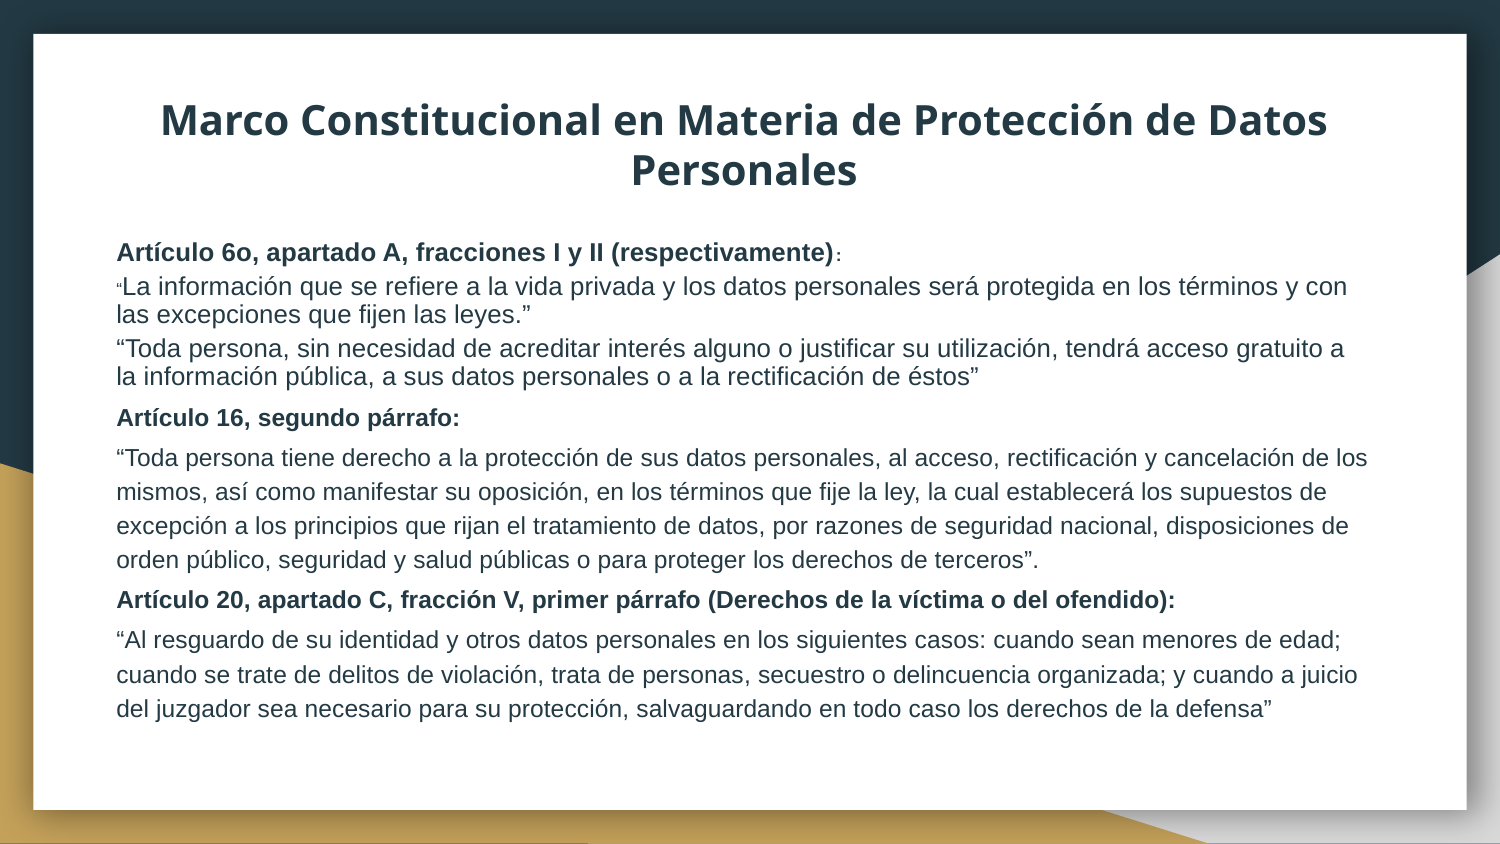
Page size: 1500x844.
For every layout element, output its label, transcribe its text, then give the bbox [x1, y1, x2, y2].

title Marco Constitucional en Materia de Protección de Datos Personales [128, 78, 1360, 216]
list Artículo 6o, apartado A, fracciones I y II (respectivamente): “La información que se refiere a la vida privada y los datos personales será protegida en los términos y con las excepciones que fijen las leyes.” “Toda persona, sin necesidad de acreditar interés alguno o justificar su utilización, tendrá acceso gratuito a la información pública, a sus datos personales o a la rectificación de éstos” Artículo 16, segundo párrafo: “Toda persona tiene derecho a la protección de sus datos personales, al acceso, rectificación y cancelación de los mismos, así como manifestar su oposición, en los términos que fije la ley, la cual establecerá los supuestos de excepción a los principios que rijan el tratamiento de datos, por razones de seguridad nacional, disposiciones de orden público, seguridad y salud públicas o para proteger los derechos de terceros”. Artículo 20, apartado C, fracción V, primer párrafo (Derechos de la víctima o del ofendido): “Al resguardo de su identidad y otros datos personales en los siguientes casos: cuando sean menores de edad; cuando se trate de delitos de violación, trata de personas, secuestro o delincuencia organizada; y cuando a juicio del juzgador sea necesario para su protección, salvaguardando en todo caso los derechos de la defensa” [101, 216, 1388, 774]
